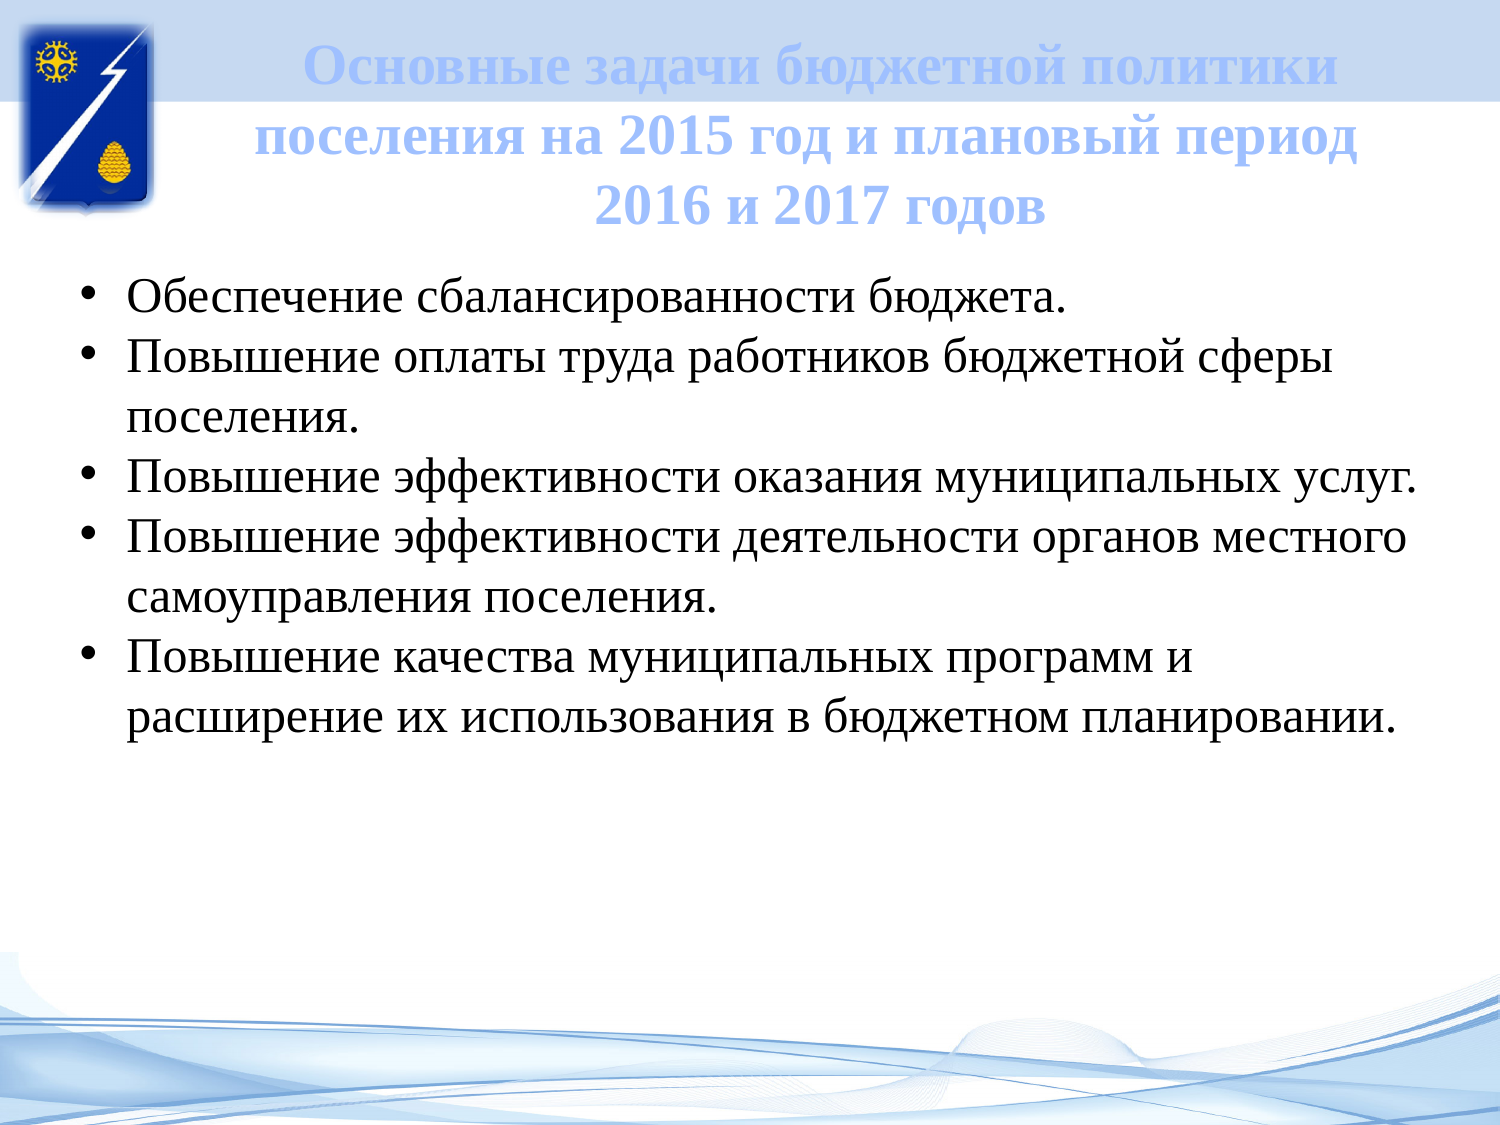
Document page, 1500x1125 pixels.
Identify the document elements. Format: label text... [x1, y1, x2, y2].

picture [17, 30, 160, 219]
text_box Основные задачи бюджетной политики поселения на 2015 год и плановый период 2016 и 2017 годов [171, 19, 1471, 244]
picture [0, 952, 1500, 1125]
text_box Обеспечение сбалансированности бюджета. Повышение оплаты труда работников бюджетной сферы поселения. Повышение эффективности оказания муниципальных услуг. Повышение эффективности деятельности органов местного самоуправления поселения. Повышение качества муниципальных программ и расширение их использования в бюджетном планировании. [64, 255, 1471, 751]
